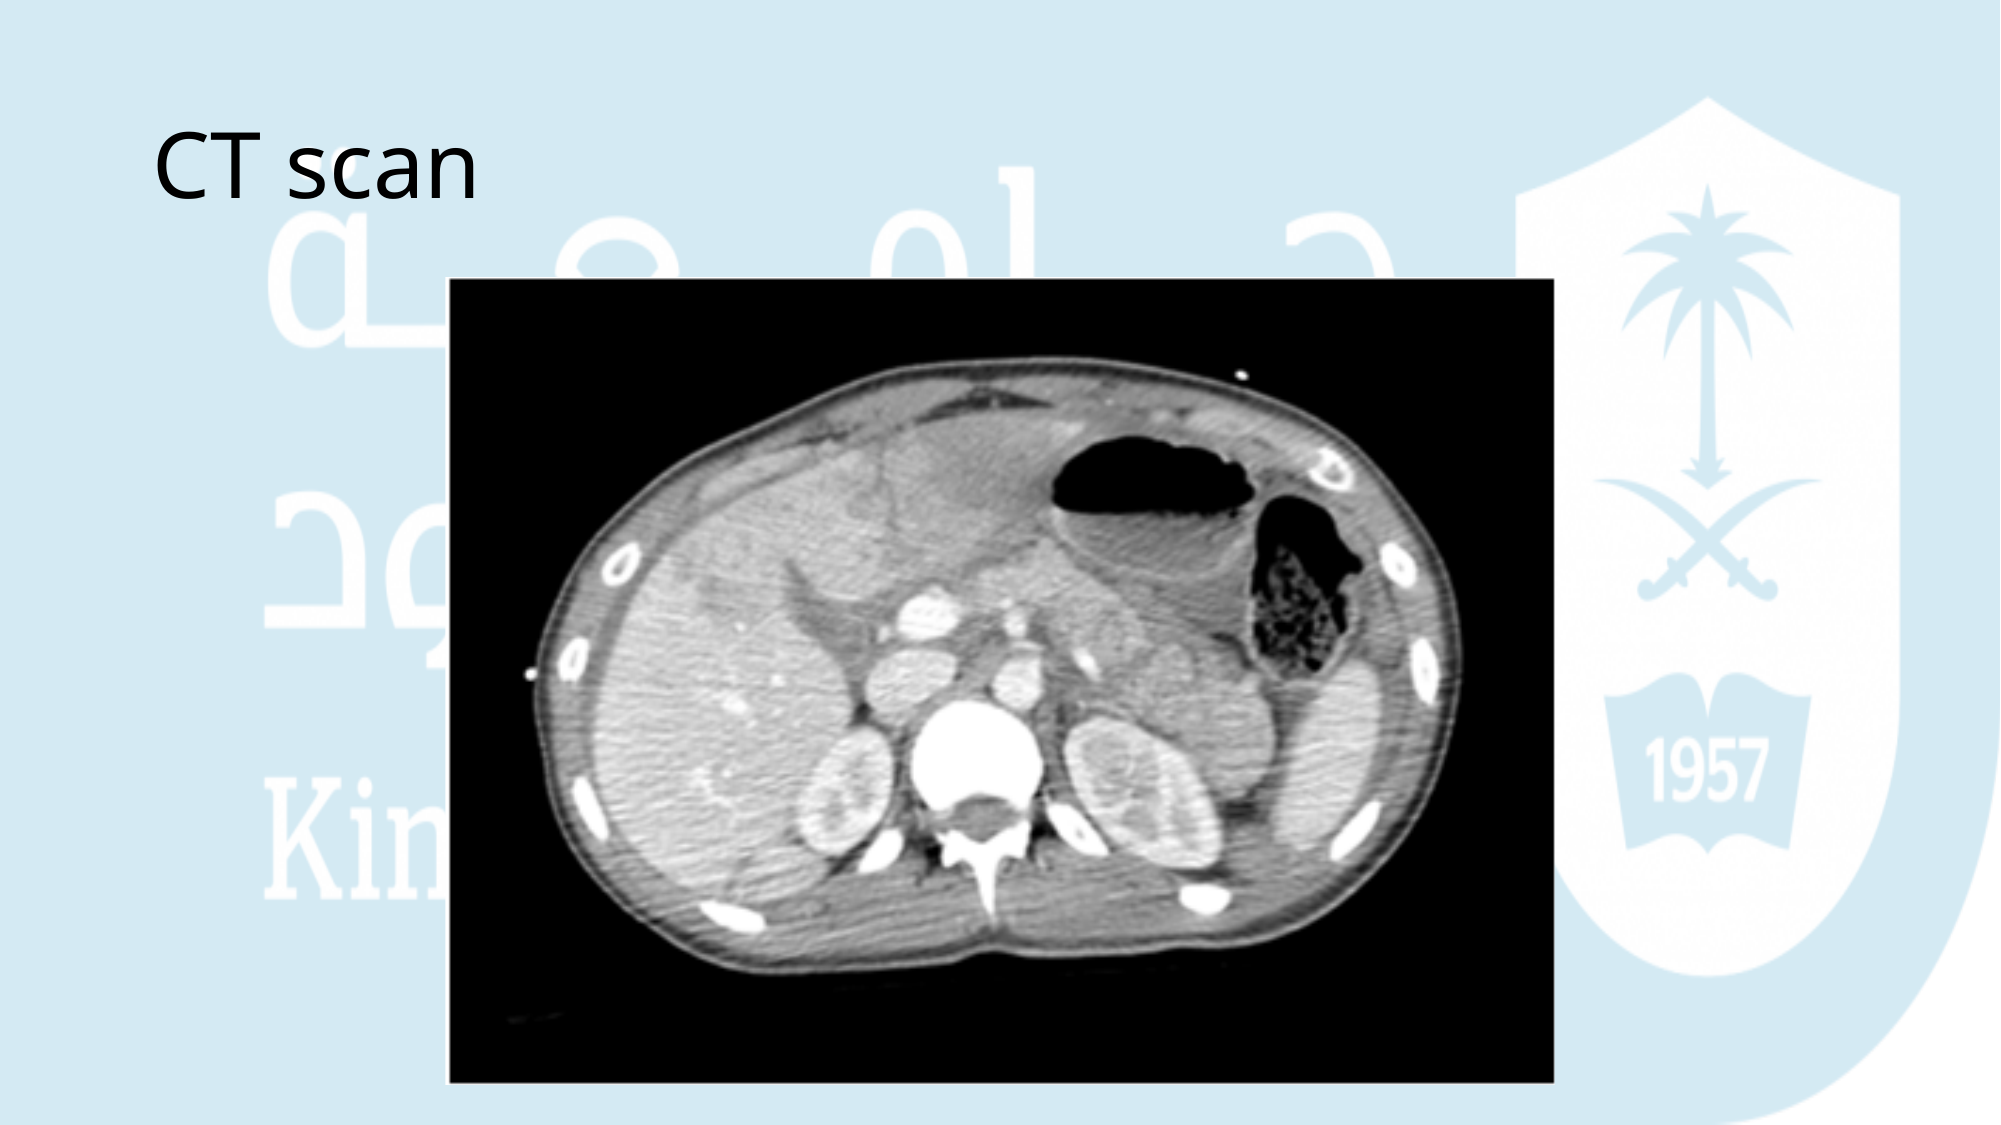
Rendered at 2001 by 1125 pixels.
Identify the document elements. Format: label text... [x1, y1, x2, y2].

title CT scan [137, 59, 1863, 278]
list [445, 277, 1555, 1085]
